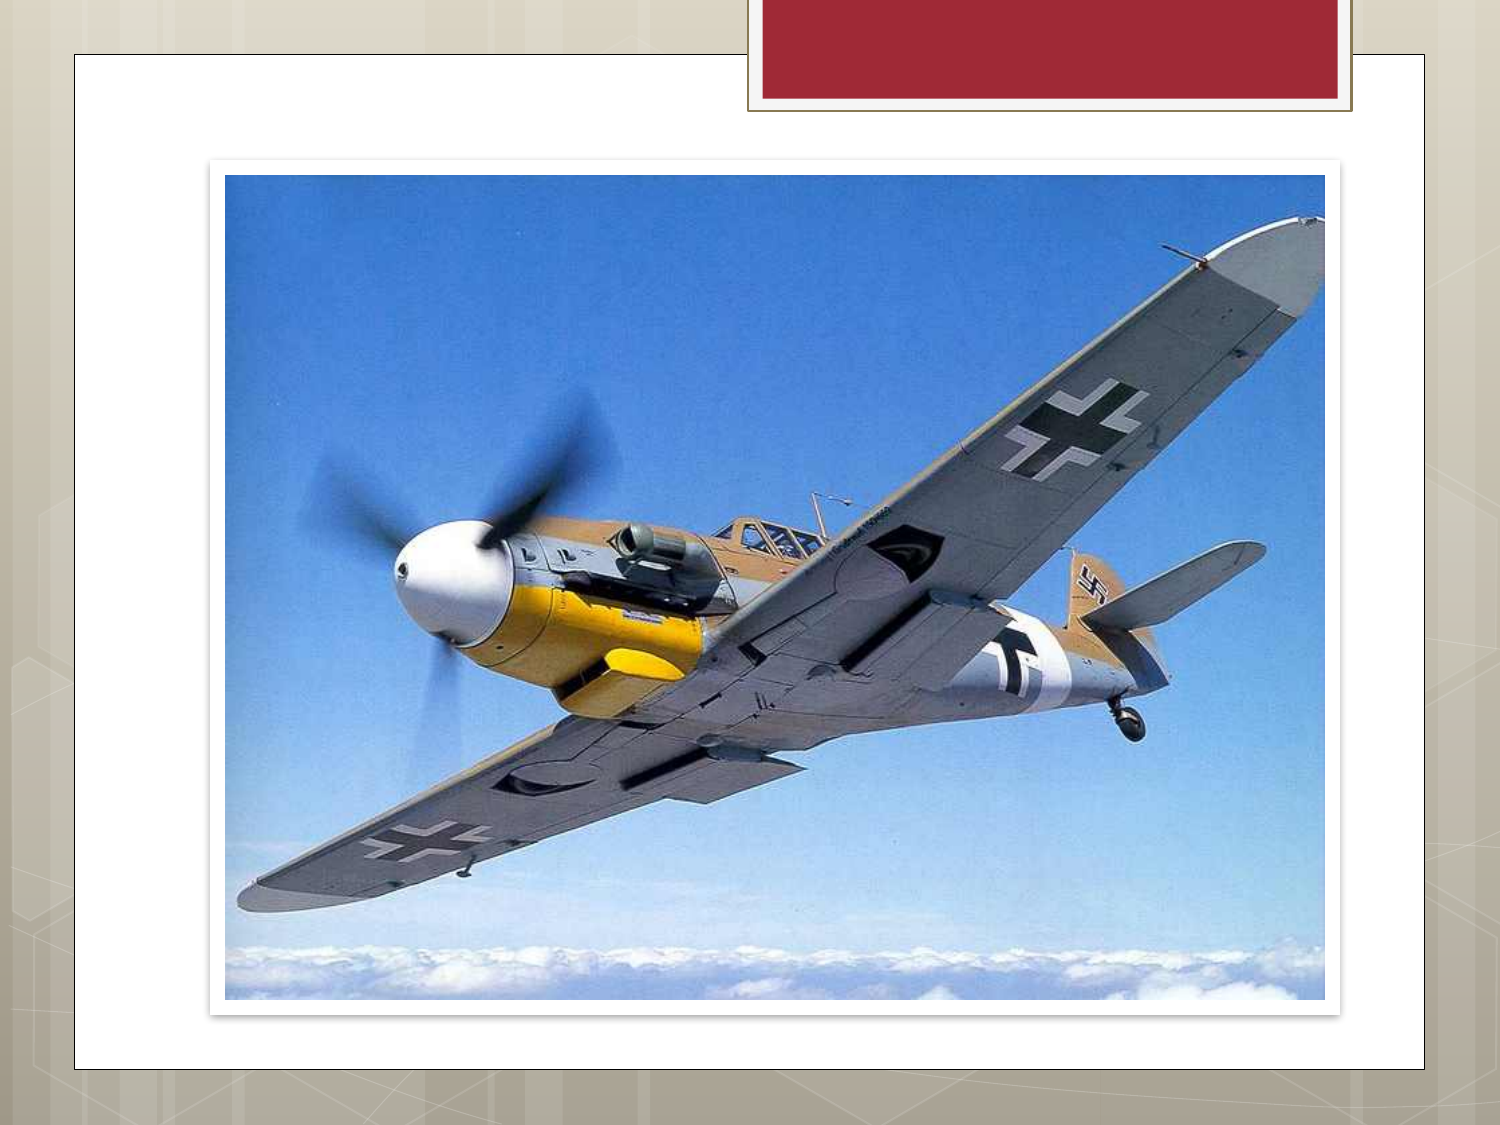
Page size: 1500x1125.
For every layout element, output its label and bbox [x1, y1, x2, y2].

picture [224, 174, 1326, 1001]
